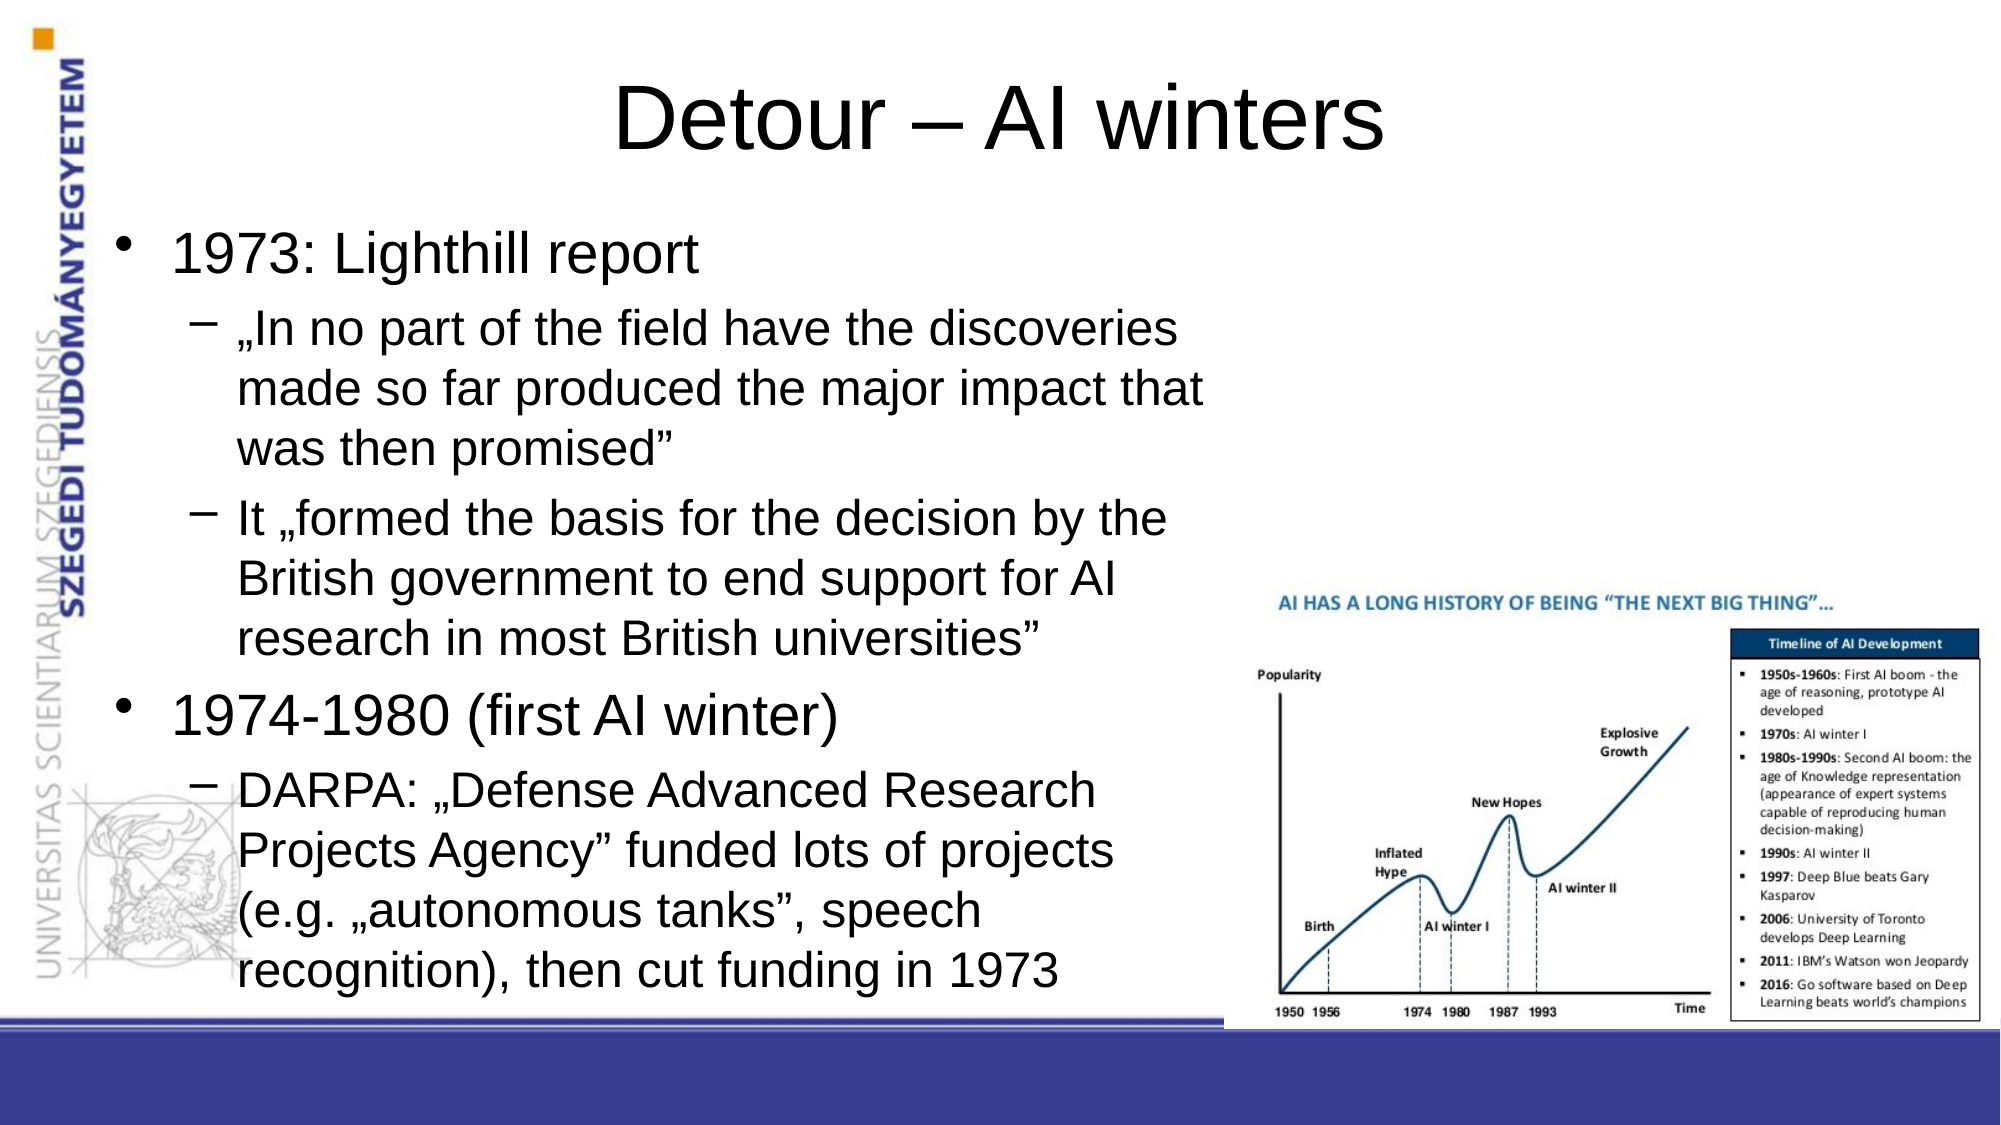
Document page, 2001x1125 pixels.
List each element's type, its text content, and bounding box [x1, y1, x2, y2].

picture [0, 0, 2001, 1125]
title Detour – AI winters [99, 19, 1900, 207]
list 1973: Lighthill report „In no part of the field have the discoveries made so far produced the major impact that was then promised” It „formed the basis for the decision by the British government to end support for AI research in most British universities” 1974-1980 (first AI winter) DARPA: „Defense Advanced Research Projects Agency” funded lots of projects (e.g. „autonomous tanks”, speech recognition), then cut funding in 1973 [99, 208, 1237, 951]
